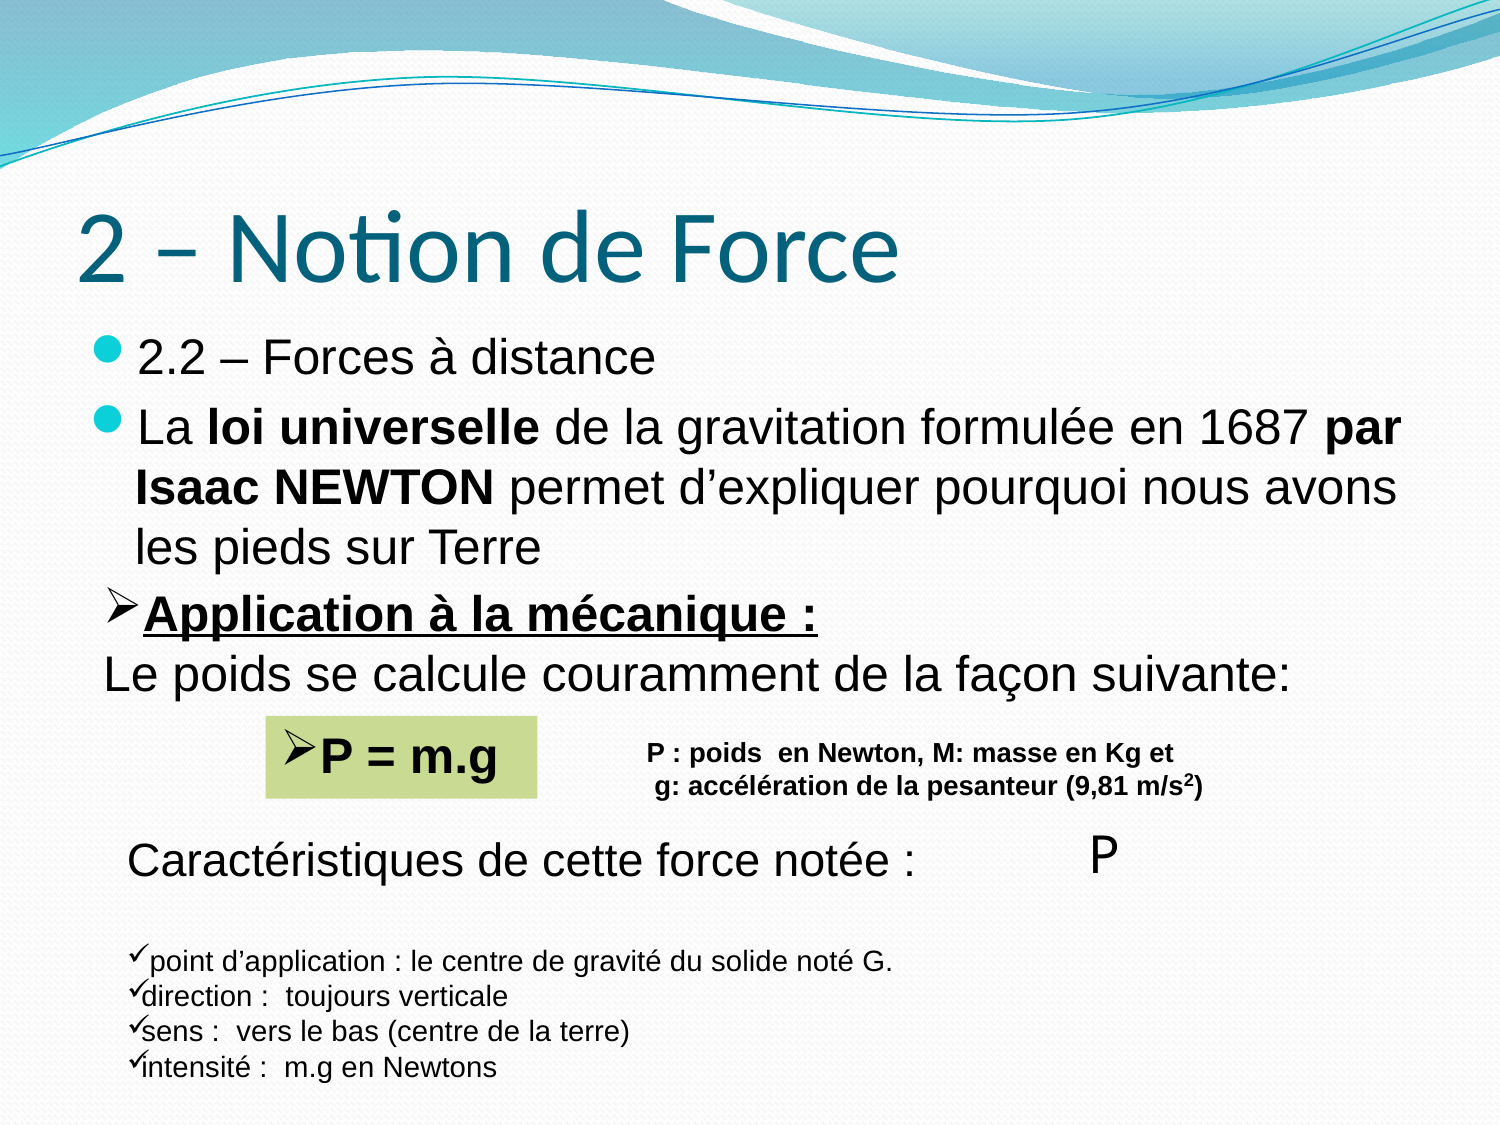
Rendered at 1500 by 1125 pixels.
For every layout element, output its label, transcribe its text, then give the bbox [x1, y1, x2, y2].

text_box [111, 810, 1463, 1095]
title 2 – Notion de Force [75, 115, 1425, 303]
text_box P : poids en Newton, M: masse en Kg et g: accélération de la pesanteur (9,81 m/s2) [631, 727, 1406, 809]
list 2.2 – Forces à distance La loi universelle de la gravitation formulée en 1687 par Isaac NEWTON permet d’expliquer pourquoi nous avons les pieds sur Terre [75, 317, 1425, 705]
text_box Application à la mécanique : Le poids se calcule couramment de la façon suivante: [88, 574, 1439, 740]
text_box P = m.g [265, 715, 538, 799]
